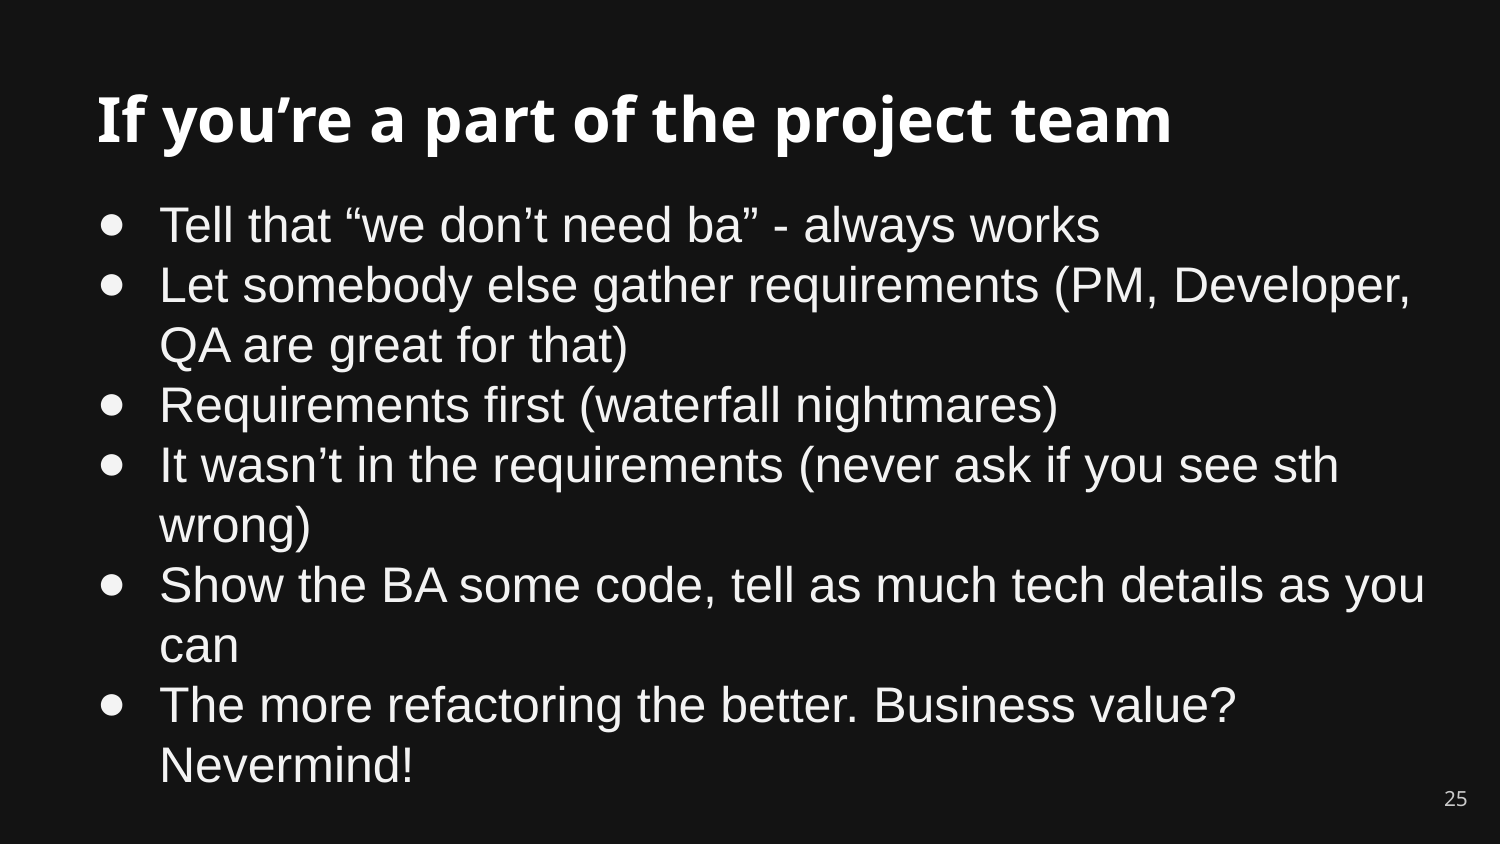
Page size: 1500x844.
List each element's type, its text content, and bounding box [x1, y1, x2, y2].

list Tell that “we don’t need ba” - always works Let somebody else gather requirements (PM, Developer, QA are great for that) Requirements first (waterfall nightmares) It wasn’t in the requirements (never ask if you see sth wrong) Show the BA some code, tell as much tech details as you can The more refactoring the better. Business value? Nevermind! [69, 177, 1467, 738]
title If you’re a part of the project team [82, 64, 1481, 159]
slide_number 25 [1392, 767, 1483, 833]
